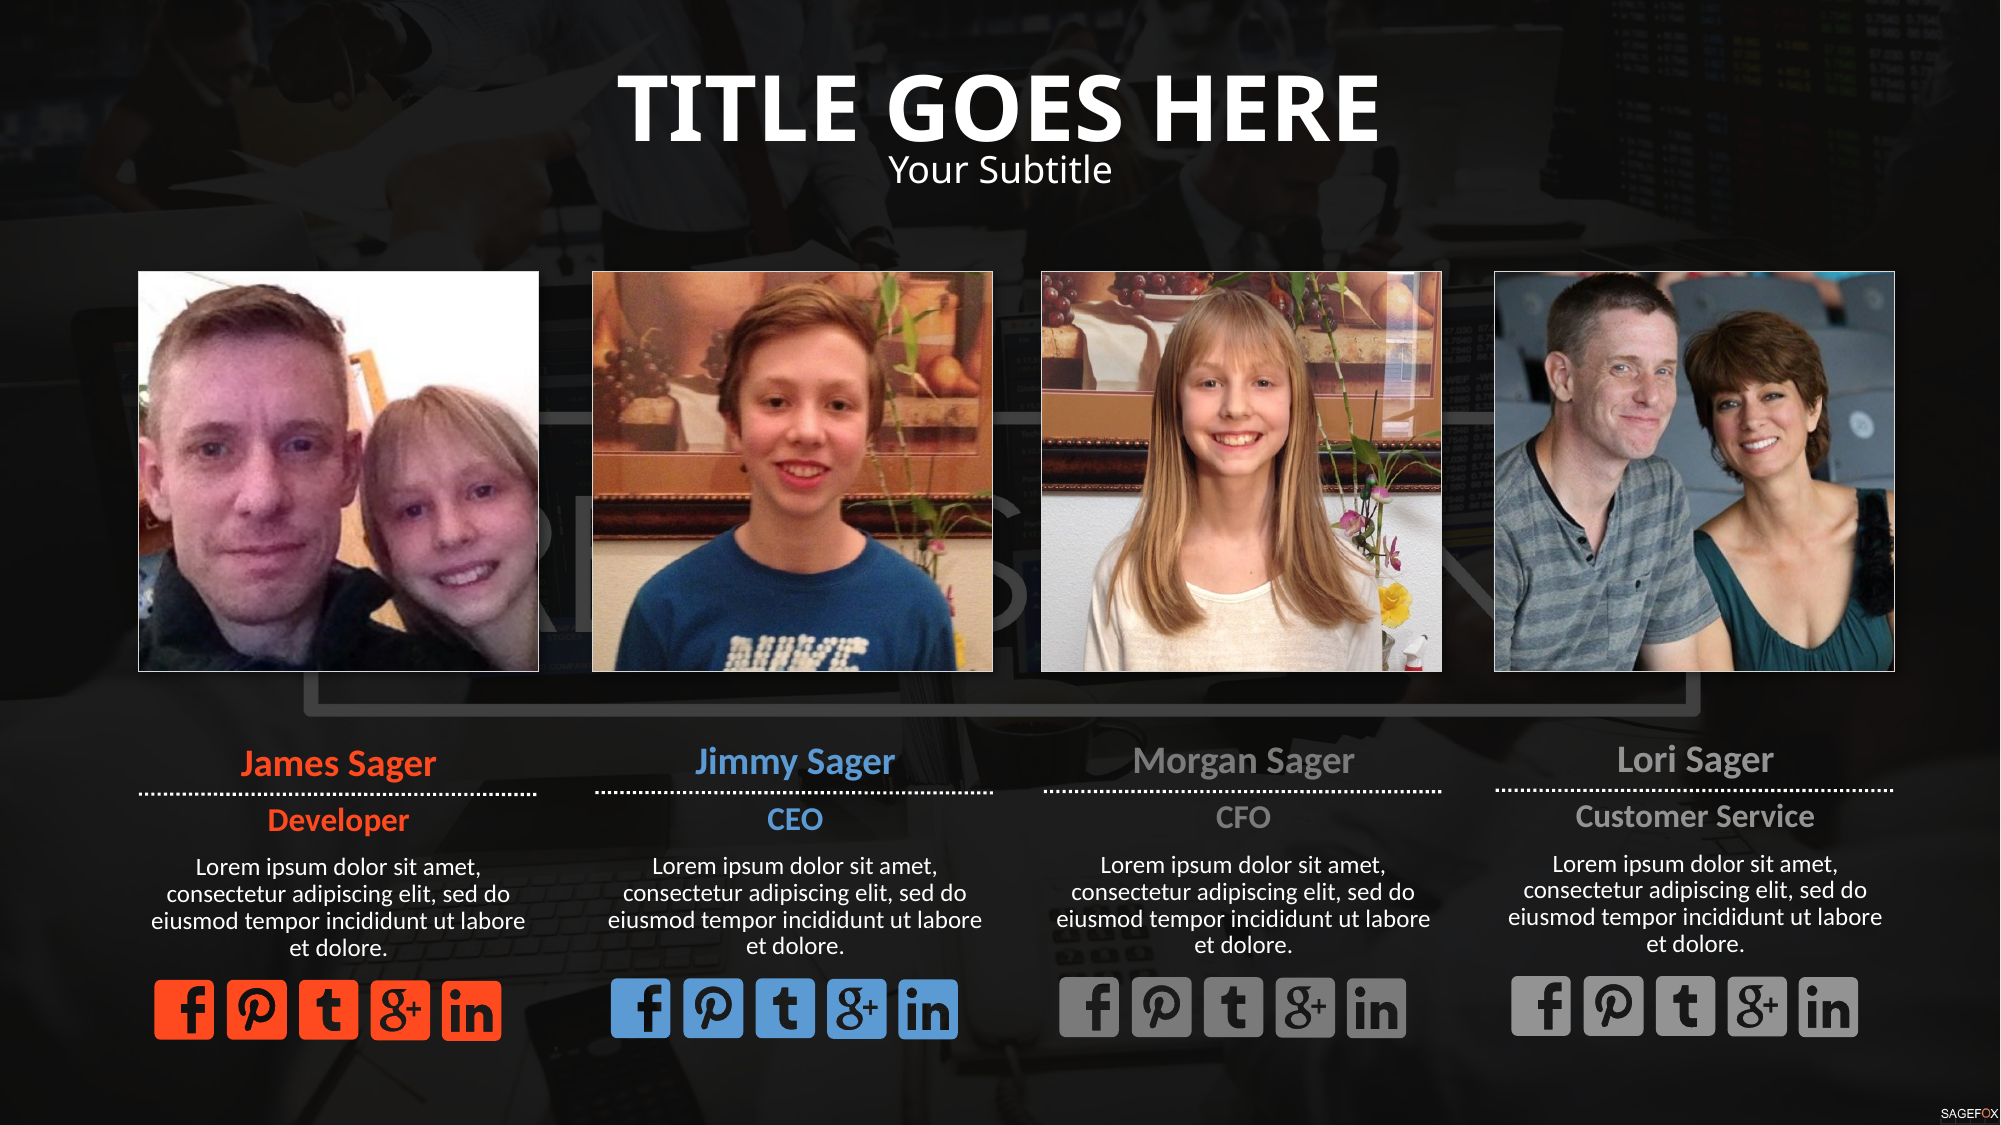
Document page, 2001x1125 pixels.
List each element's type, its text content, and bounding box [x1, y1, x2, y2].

text_box [138, 270, 540, 672]
text_box Lorem ipsum dolor sit amet, consectetur adipiscing elit, sed do eiusmod tempor incididunt ut labore et dolore. [138, 854, 539, 968]
text_box Lorem ipsum dolor sit amet, consectetur adipiscing elit, sed do eiusmod tempor incididunt ut labore et dolore. [595, 852, 996, 966]
text_box [1494, 271, 1896, 673]
picture [0, 0, 2001, 1125]
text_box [610, 978, 958, 1040]
text_box James Sager [163, 742, 514, 785]
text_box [154, 979, 502, 1041]
text_box Lorem ipsum dolor sit amet, consectetur adipiscing elit, sed do eiusmod tempor incididunt ut labore et dolore. [1495, 850, 1896, 964]
text_box Morgan Sager [1068, 739, 1419, 782]
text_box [1511, 976, 1859, 1038]
text_box [591, 270, 993, 672]
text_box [548, 42, 1452, 199]
text_box CEO [620, 798, 971, 841]
text_box CFO [1068, 797, 1419, 840]
text_box Lori Sager [1520, 738, 1871, 781]
text_box Lorem ipsum dolor sit amet, consectetur adipiscing elit, sed do eiusmod tempor incididunt ut labore et dolore. [1043, 851, 1444, 965]
text_box [1040, 270, 1442, 672]
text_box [1059, 977, 1407, 1039]
text_box Customer Service [1520, 796, 1871, 839]
text_box Jimmy Sager [620, 740, 971, 784]
text_box Developer [163, 799, 514, 842]
